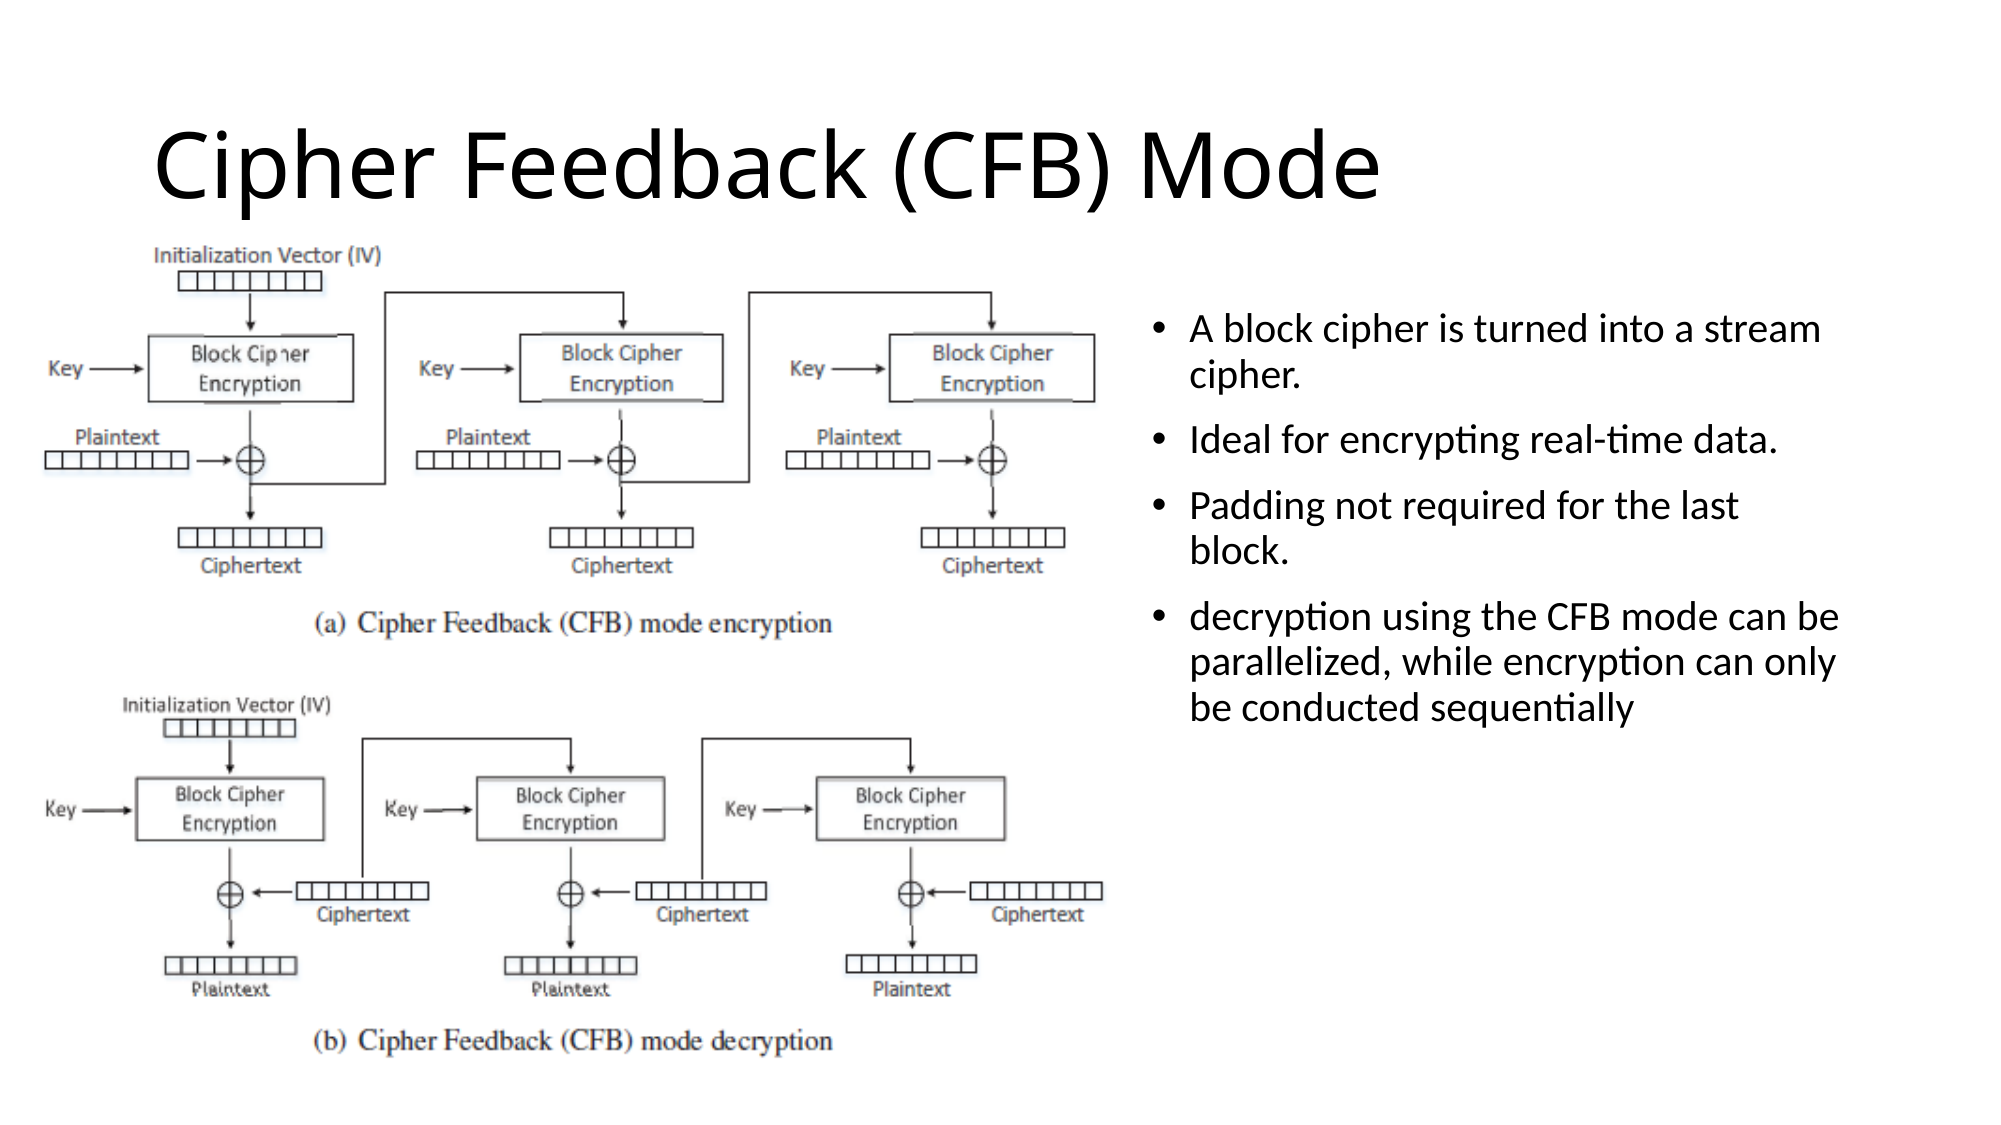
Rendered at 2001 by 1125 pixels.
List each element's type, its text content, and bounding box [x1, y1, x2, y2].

title Cipher Feedback (CFB) Mode [137, 59, 1863, 278]
picture [30, 223, 1137, 1083]
list A block cipher is turned into a stream cipher. Ideal for encrypting real-time data. Padding not required for the last block. decryption using the CFB mode can be parallelized, while encryption can only be conducted sequentially [1137, 299, 1863, 1014]
